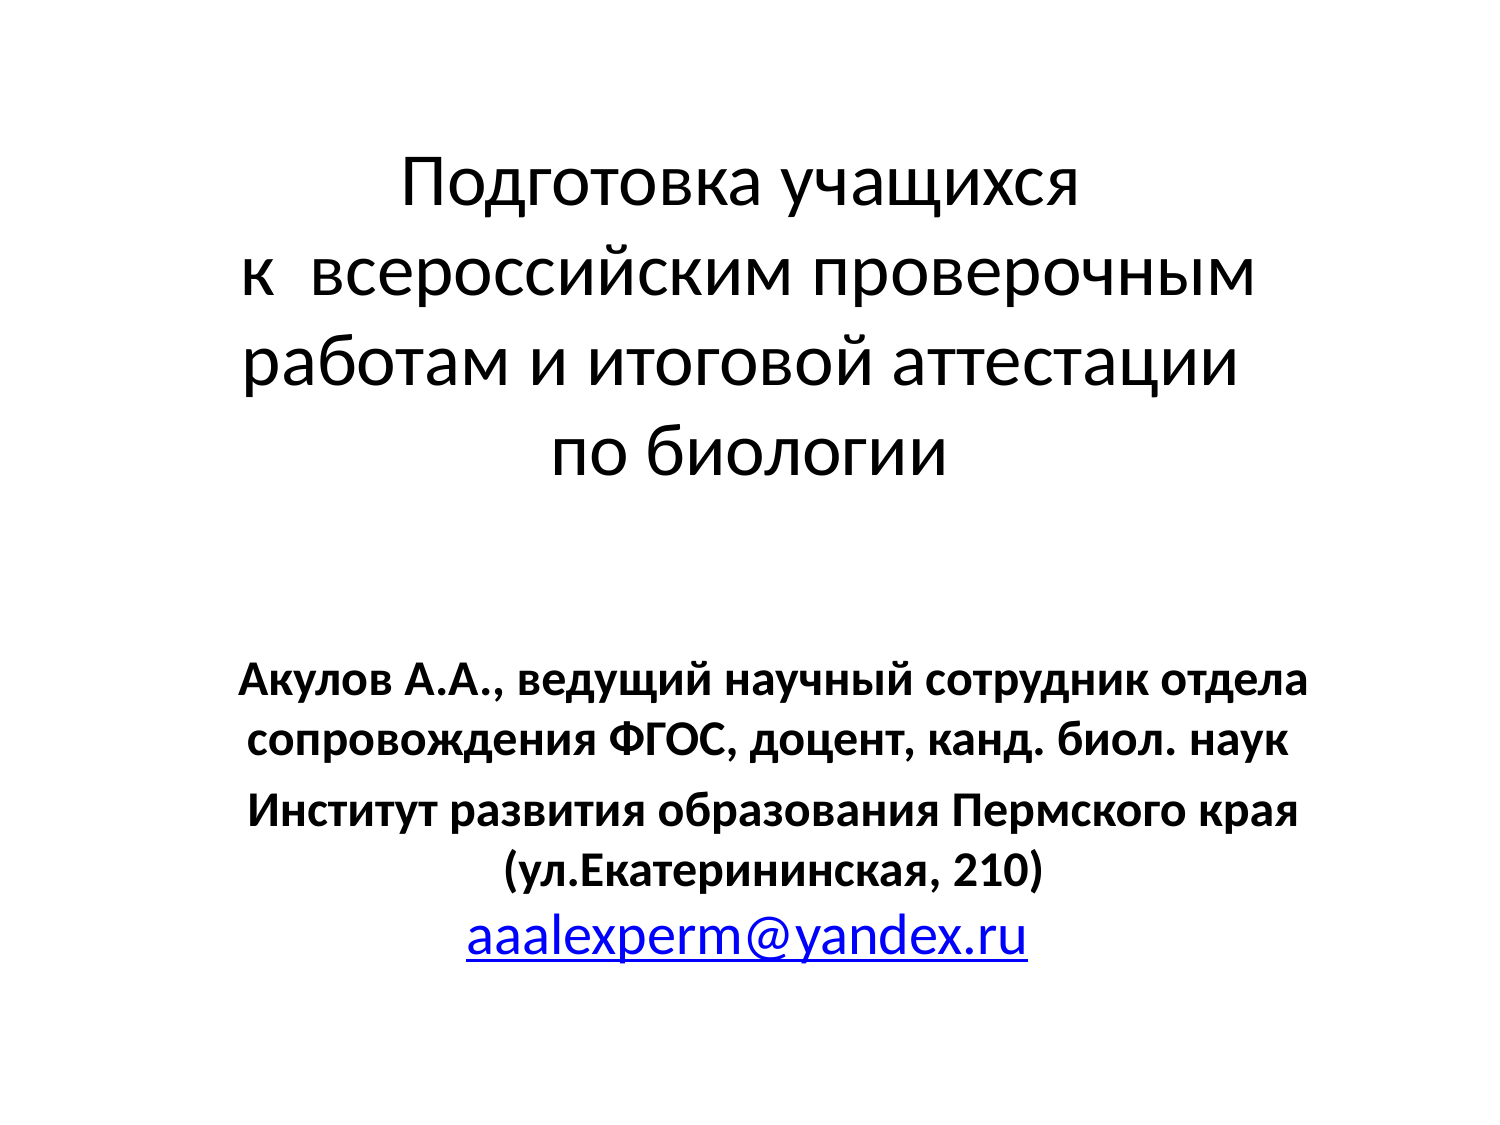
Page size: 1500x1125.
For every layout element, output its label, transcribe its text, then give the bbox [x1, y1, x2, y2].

title Подготовка учащихся к всероссийским проверочным работам и итоговой аттестации по биологии [111, 30, 1388, 591]
subtitle Акулов А.А., ведущий научный сотрудник отдела сопровождения ФГОС, доцент, канд. биол. наук Институт развития образования Пермского края (ул.Екатерининская, 210) aaalexperm@yandex.ru [111, 637, 1436, 1059]
